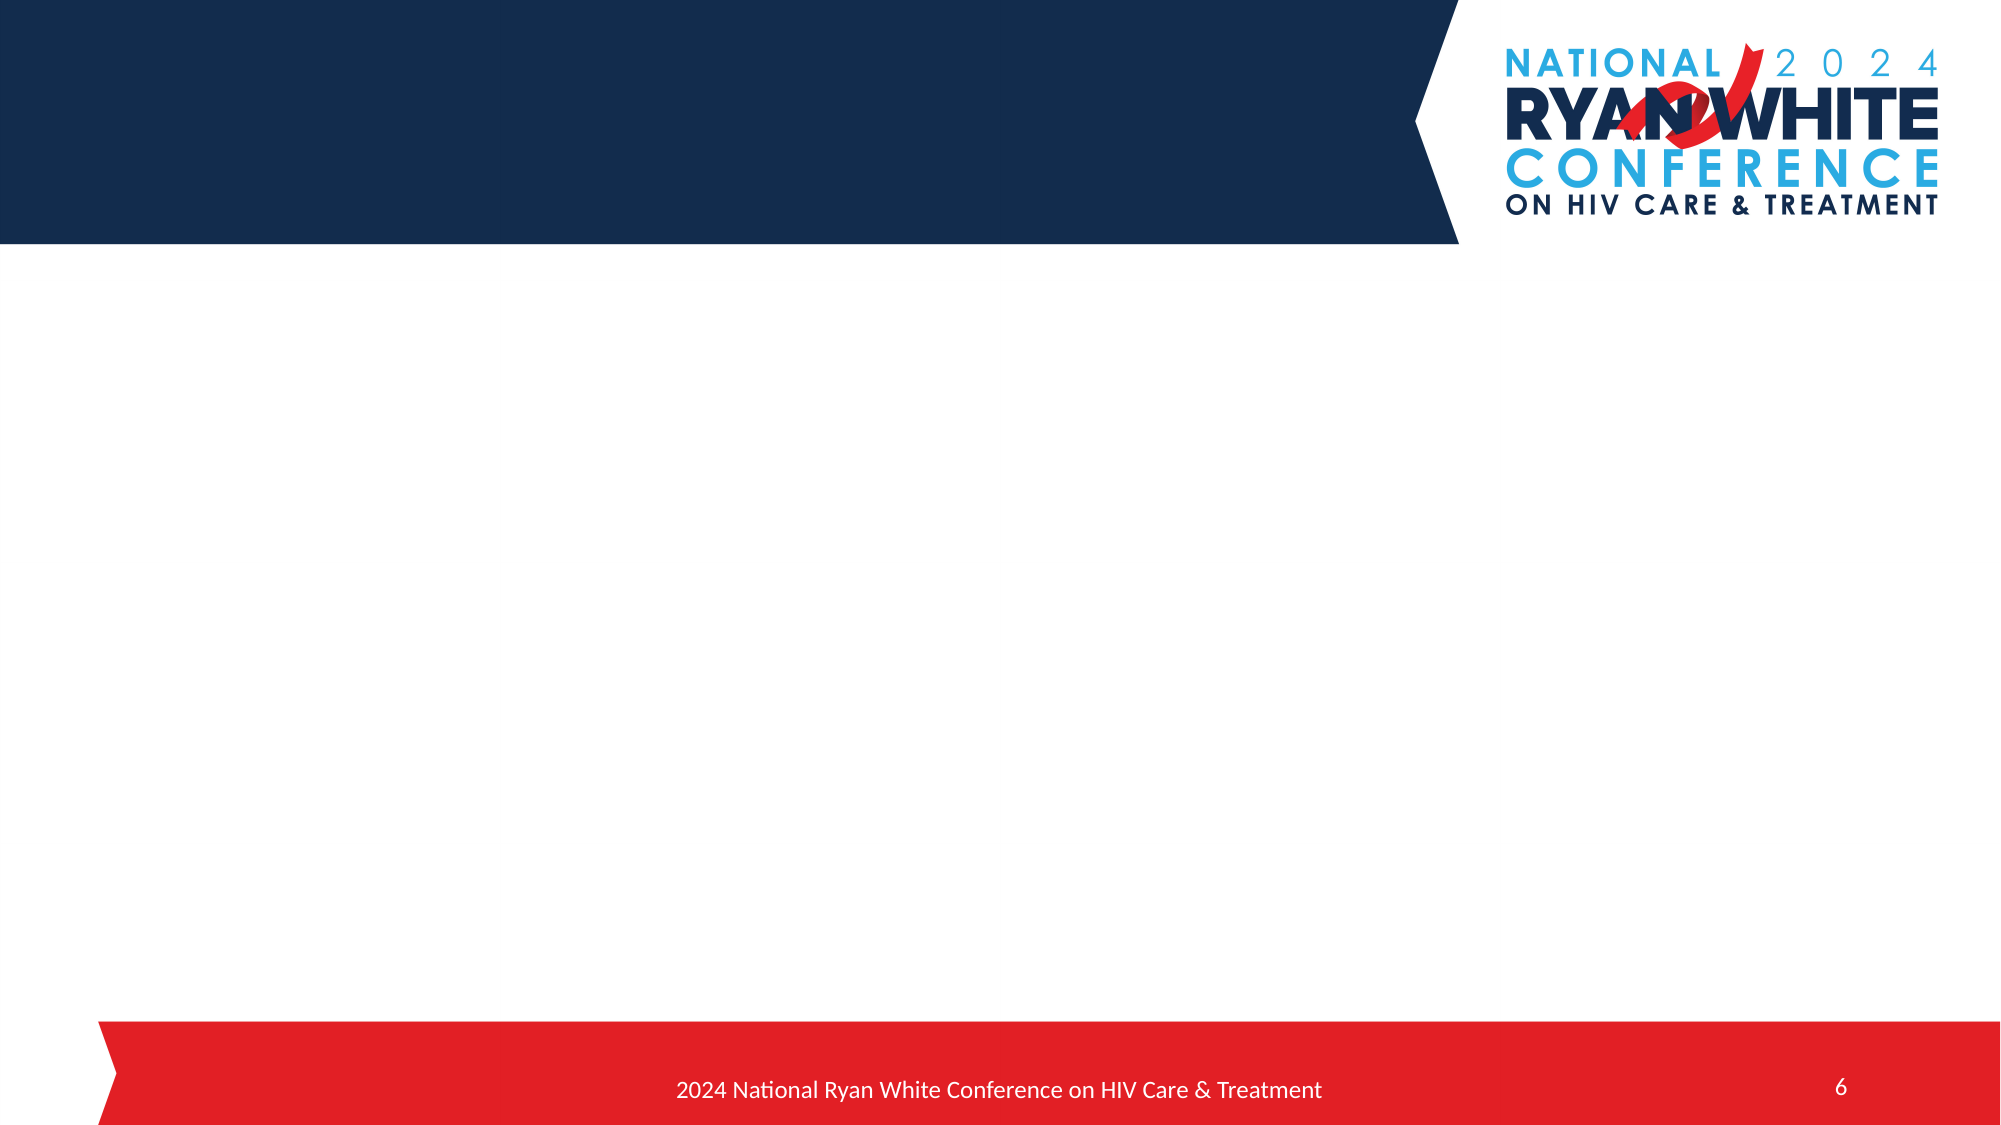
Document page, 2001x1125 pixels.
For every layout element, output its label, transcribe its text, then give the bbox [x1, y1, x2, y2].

footer 2024 National Ryan White Conference on HIV Care & Treatment [649, 1058, 1351, 1119]
slide_number 6 [1412, 1055, 1863, 1116]
picture [0, 0, 2001, 1125]
